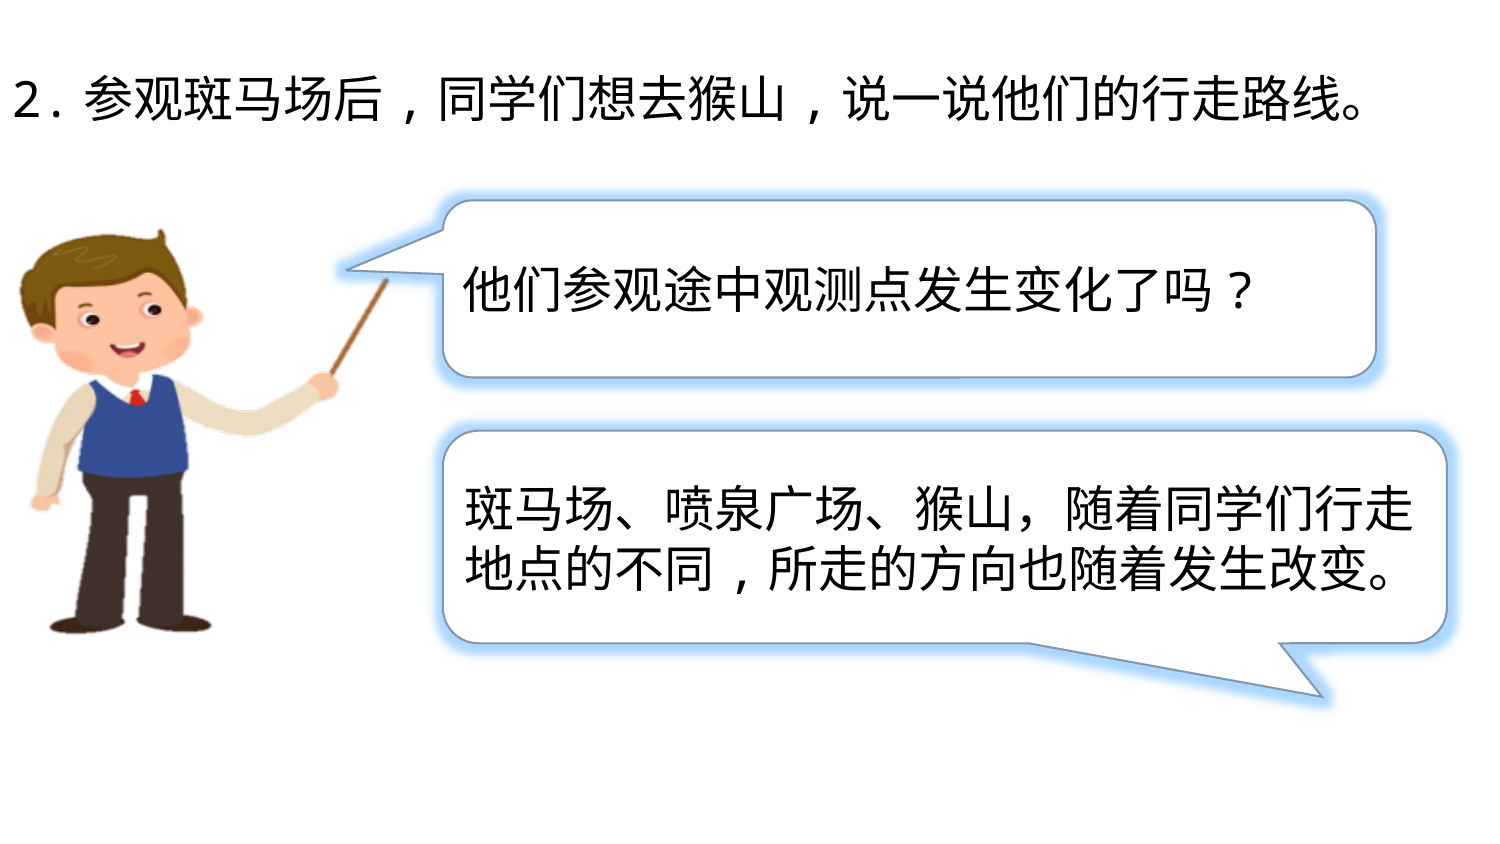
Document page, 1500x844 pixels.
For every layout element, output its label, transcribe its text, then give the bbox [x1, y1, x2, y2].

picture [0, 226, 443, 649]
text_box 2.参观斑马场后,同学们想去猴山,说一说他们的行走路线。 [0, 31, 1495, 134]
text_box 他们参观途中观测点发生变化了吗? [442, 199, 1378, 379]
text_box 斑马场、喷泉广场、猴山，随着同学们行走地点的不同,所走的方向也随着发生改变。 [443, 429, 1448, 699]
